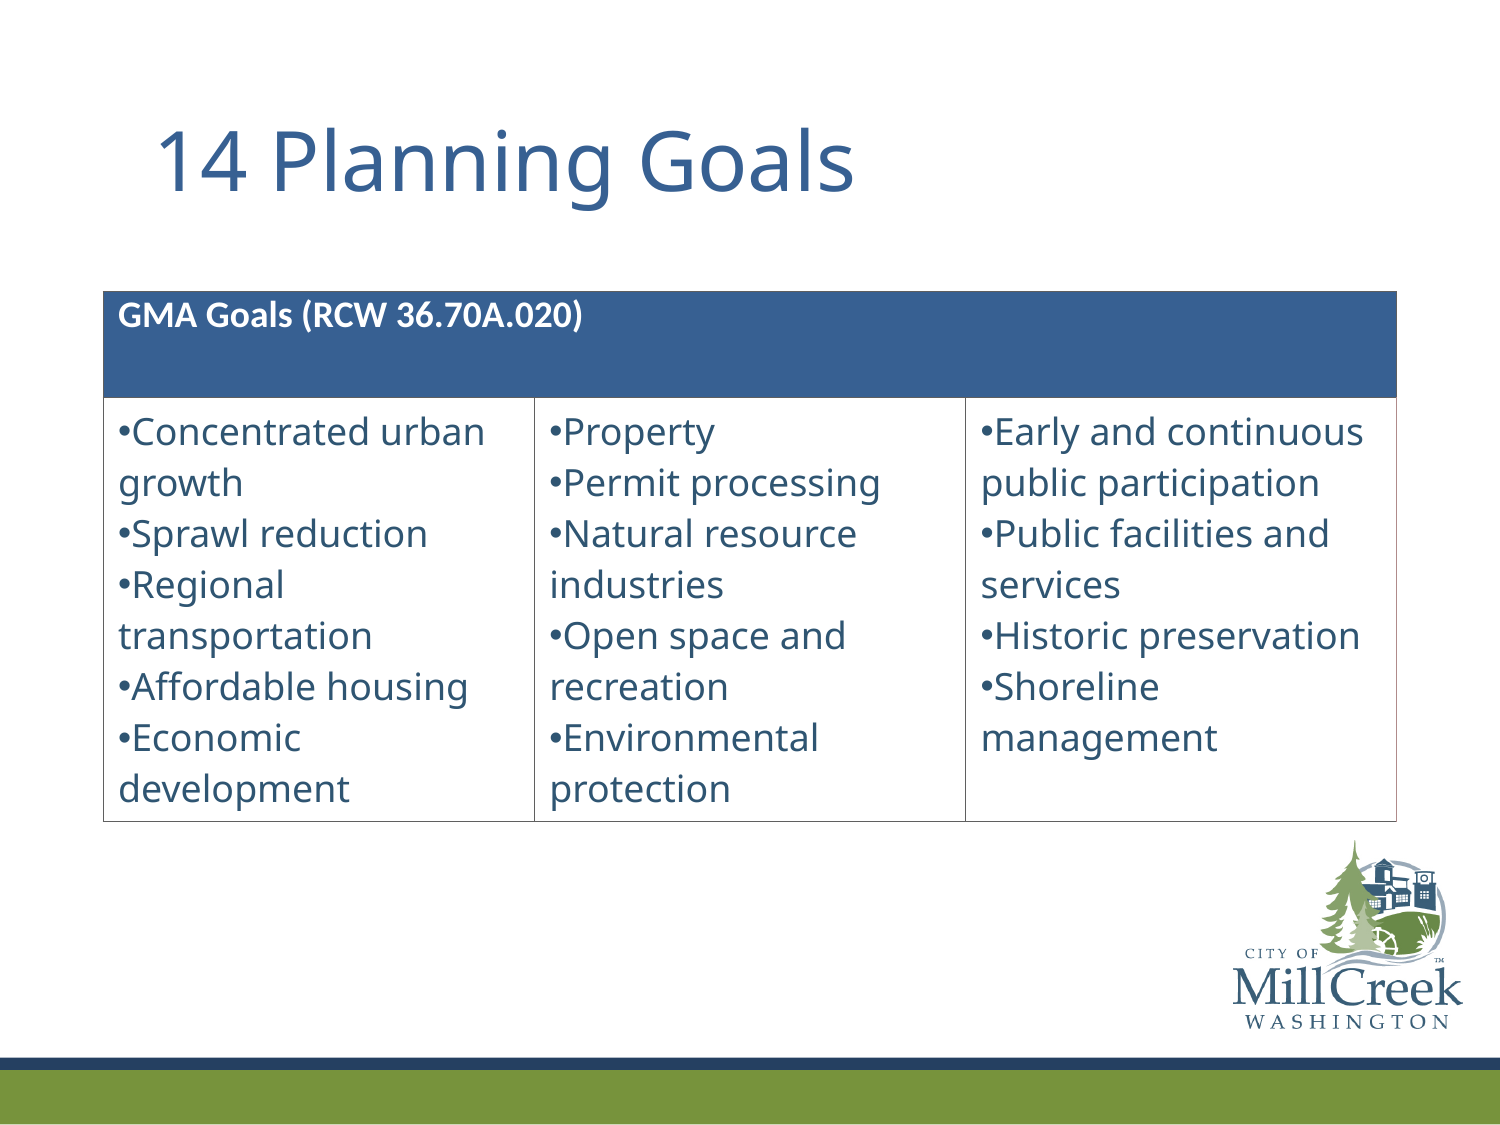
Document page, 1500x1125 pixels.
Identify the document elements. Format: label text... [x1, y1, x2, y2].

table_header GMA Goals (RCW 36.70A.020) [104, 292, 1396, 397]
subtitle 14 Planning Goals [138, 100, 1291, 219]
picture [1233, 840, 1463, 1029]
table_cell Concentrated urban growth Sprawl reduction Regional transportation Affordable housing Economic development [104, 398, 534, 821]
table_cell Early and continuous public participation Public facilities and services Historic preservation Shoreline management [966, 398, 1396, 821]
table_cell Property Permit processing Natural resource industries Open space and recreation Environmental protection [535, 398, 965, 821]
